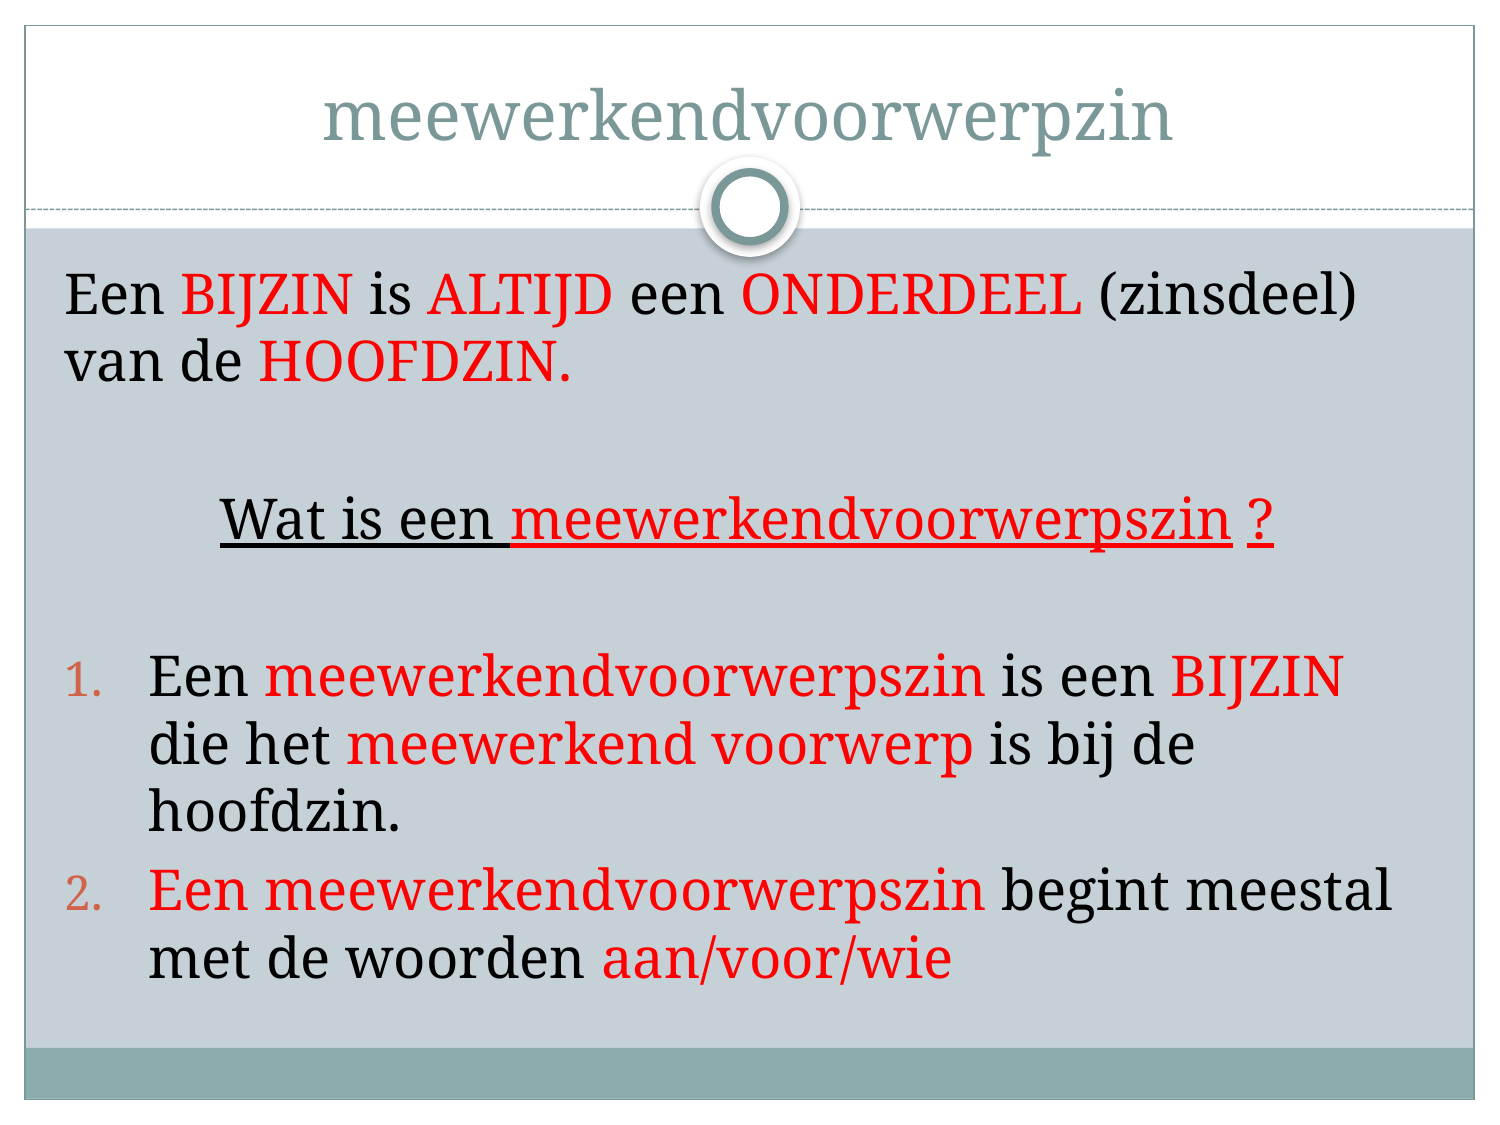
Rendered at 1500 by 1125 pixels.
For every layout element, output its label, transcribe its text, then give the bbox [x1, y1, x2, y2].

list Een BIJZIN is ALTIJD een ONDERDEEL (zinsdeel) van de HOOFDZIN. Wat is een meewerkendvoorwerpszin ? Een meewerkendvoorwerpszin is een BIJZIN die het meewerkend voorwerp is bij de hoofdzin. Een meewerkendvoorwerpszin begint meestal met de woorden aan/voor/wie [49, 250, 1445, 1001]
title meewerkendvoorwerpzin [49, 37, 1450, 162]
